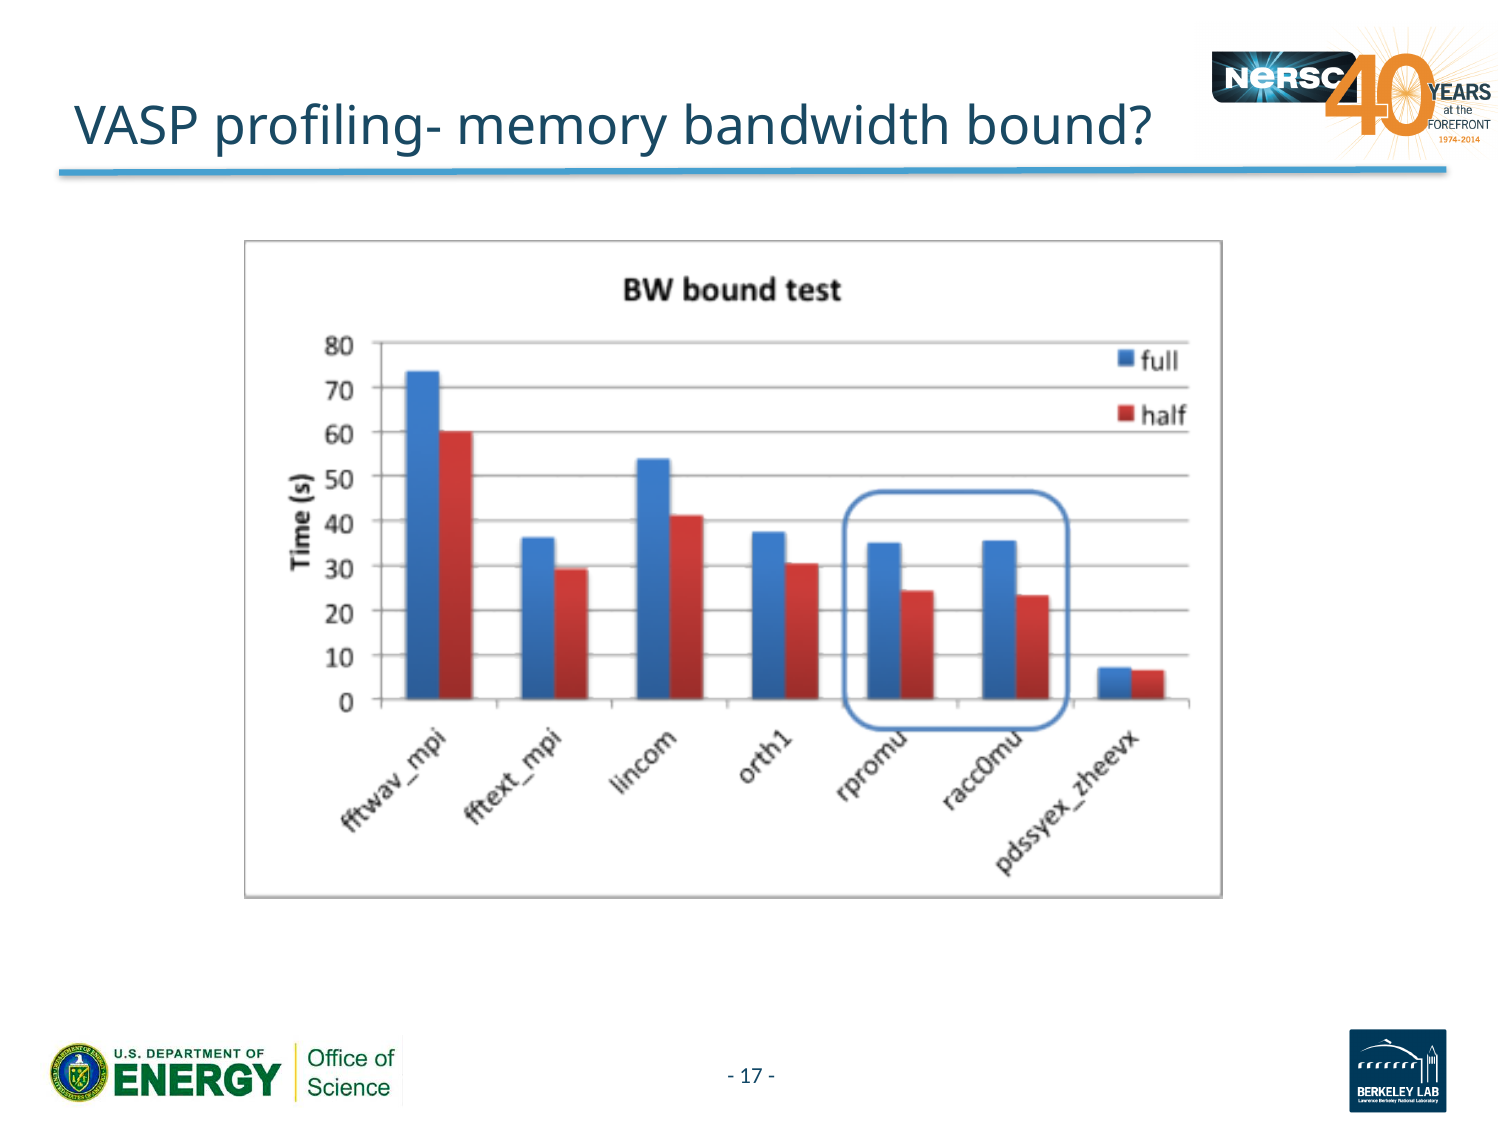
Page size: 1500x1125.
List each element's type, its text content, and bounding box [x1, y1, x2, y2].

slide_number - 17 - [675, 1044, 828, 1105]
picture [40, 1029, 403, 1113]
picture [244, 240, 1224, 899]
title VASP profiling- memory bandwidth bound? [59, 29, 1178, 156]
picture [1194, 21, 1498, 160]
picture [1349, 1029, 1447, 1113]
